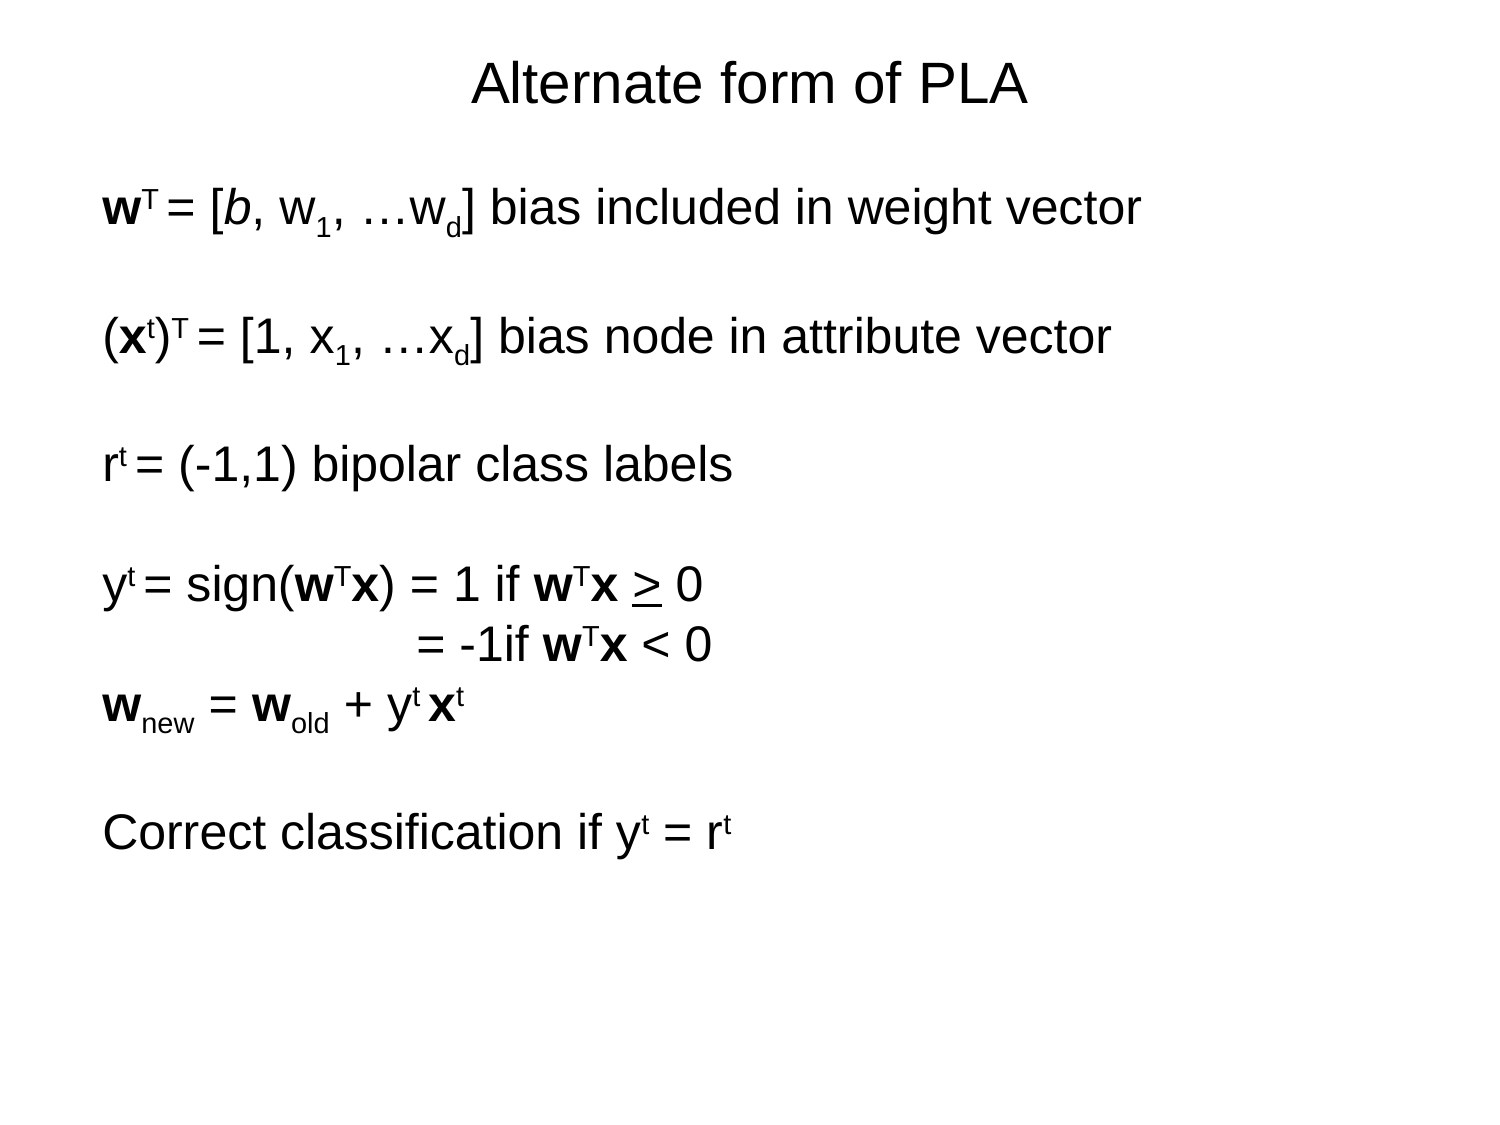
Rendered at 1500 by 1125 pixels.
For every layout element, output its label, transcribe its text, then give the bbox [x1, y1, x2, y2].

text_box Alternate form of PLA wT = [b, w1, …wd] bias included in weight vector (xt)T = [1, x1, …xd] bias node in attribute vector rt = (-1,1) bipolar class labels yt = sign(wTx) = 1 if wTx > 0 = -1if wTx < 0 wnew = wold + yt xt Correct classification if yt = rt [87, 37, 1413, 867]
